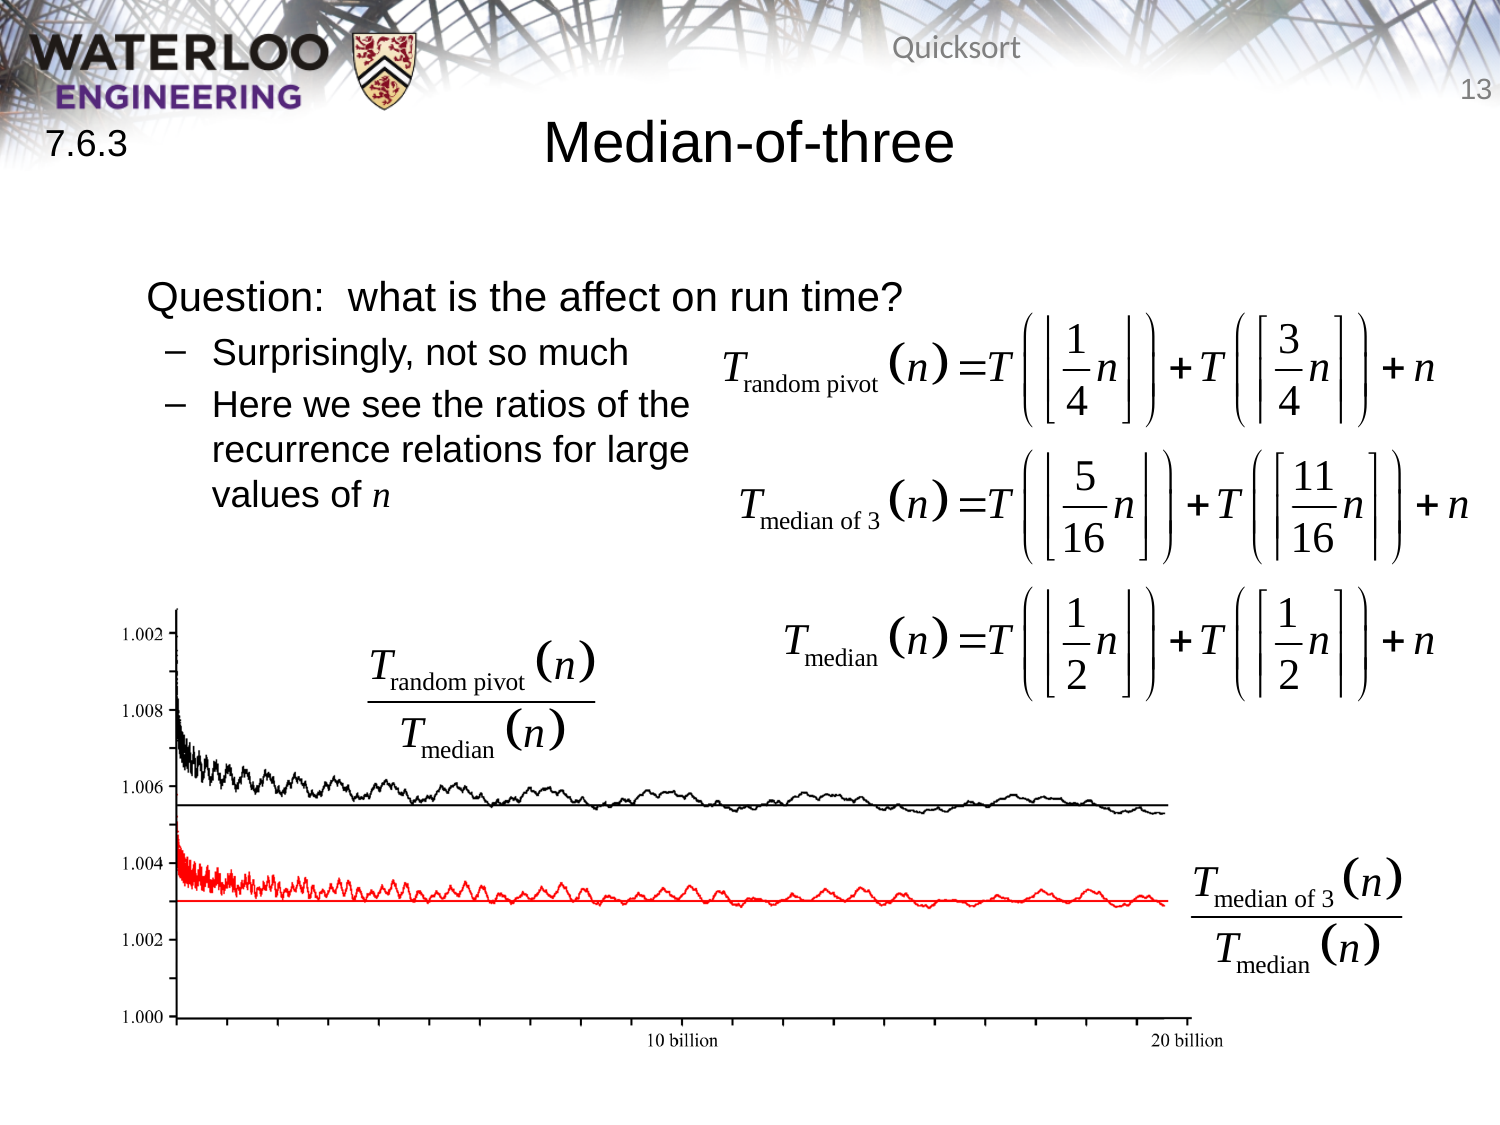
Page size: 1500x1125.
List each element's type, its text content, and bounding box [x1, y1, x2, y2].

list Question: what is the affect on run time? Surprisingly, not so much Here we see the ratios of the recurrence relations for large values of n [74, 262, 1426, 1006]
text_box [716, 302, 1480, 711]
text_box 7.6.3 [30, 111, 143, 172]
picture [0, 0, 1500, 1125]
title Median-of-three [74, 44, 1426, 233]
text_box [1183, 847, 1412, 988]
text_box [359, 633, 605, 774]
